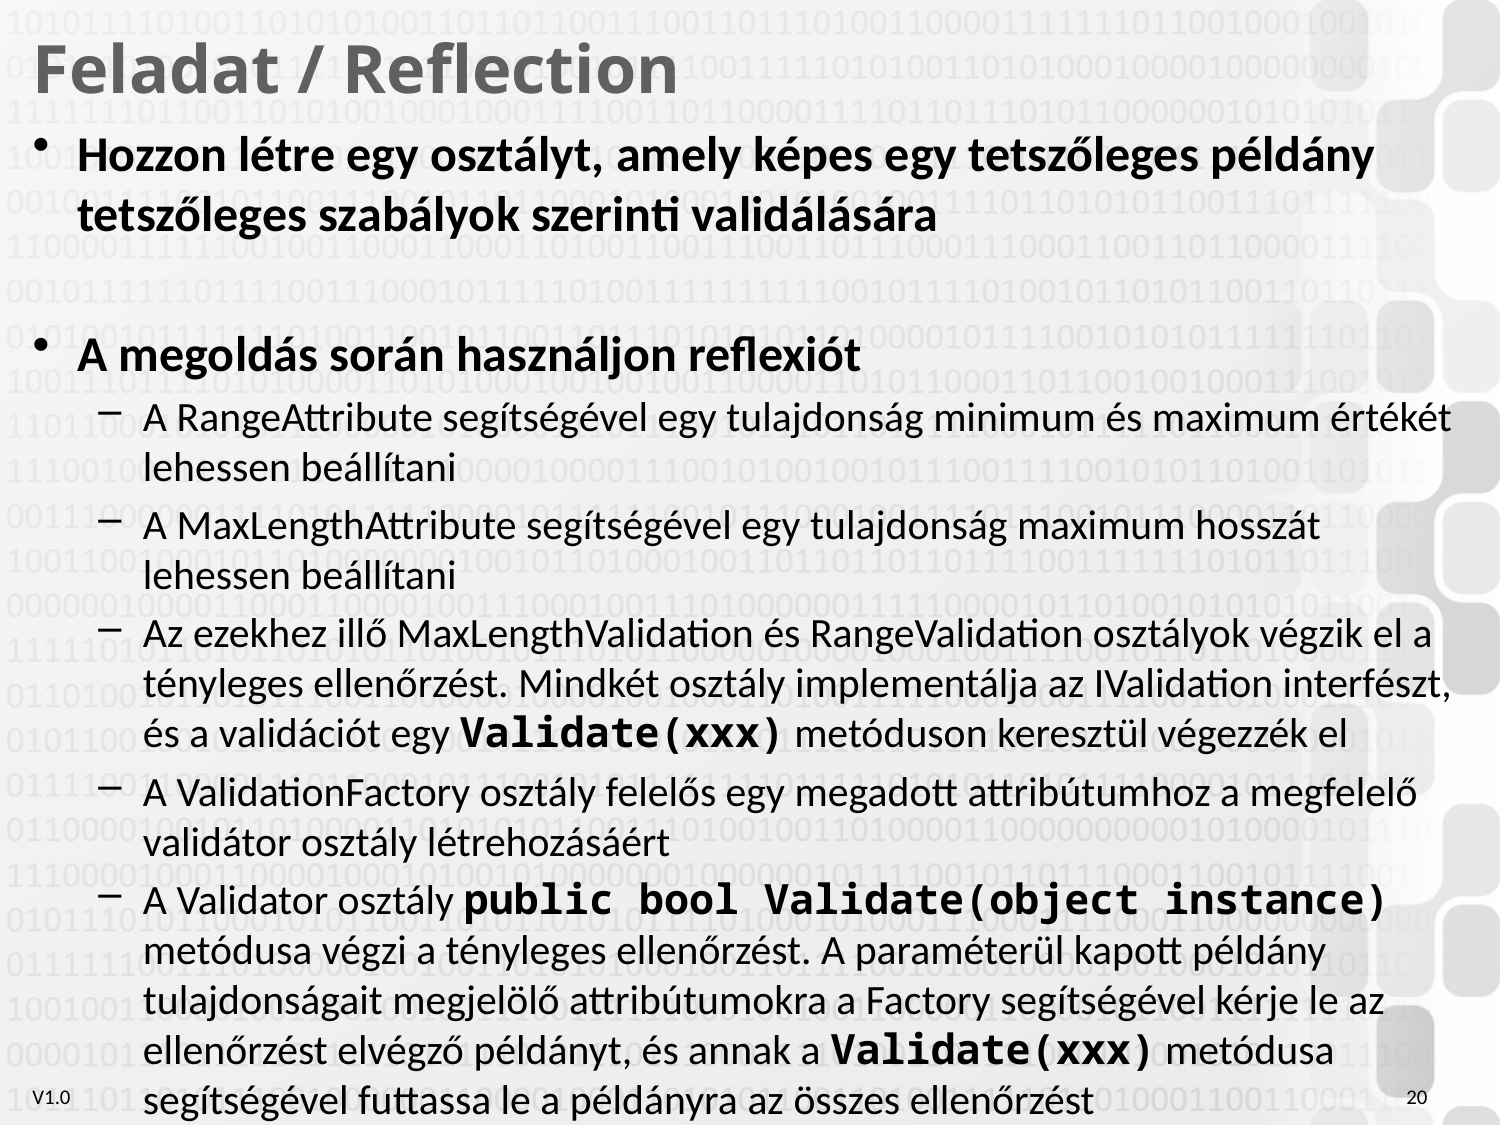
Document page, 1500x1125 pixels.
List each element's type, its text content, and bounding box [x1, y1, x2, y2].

title Feladat / Reflection [17, 19, 1483, 113]
list Hozzon létre egy osztályt, amely képes egy tetszőleges példány tetszőleges szabályok szerinti validálására A megoldás során használjon reflexiót A RangeAttribute segítségével egy tulajdonság minimum és maximum értékét lehessen beállítani A MaxLengthAttribute segítségével egy tulajdonság maximum hosszát lehessen beállítani Az ezekhez illő MaxLengthValidation és RangeValidation osztályok végzik el a tényleges ellenőrzést. Mindkét osztály implementálja az IValidation interfészt, és a validációt egy Validate(xxx) metóduson keresztül végezzék el A ValidationFactory osztály felelős egy megadott attribútumhoz a megfelelő validátor osztály létrehozásáért A Validator osztály public bool Validate(object instance) metódusa végzi a tényleges ellenőrzést. A paraméterül kapott példány tulajdonságait megjelölő attribútumokra a Factory segítségével kérje le az ellenőrzést elvégző példányt, és annak a Validate(xxx) metódusa segítségével futtassa le a példányra az összes ellenőrzést [17, 113, 1483, 1059]
picture [0, 0, 1500, 1125]
slide_number 20 [1245, 1076, 1443, 1107]
